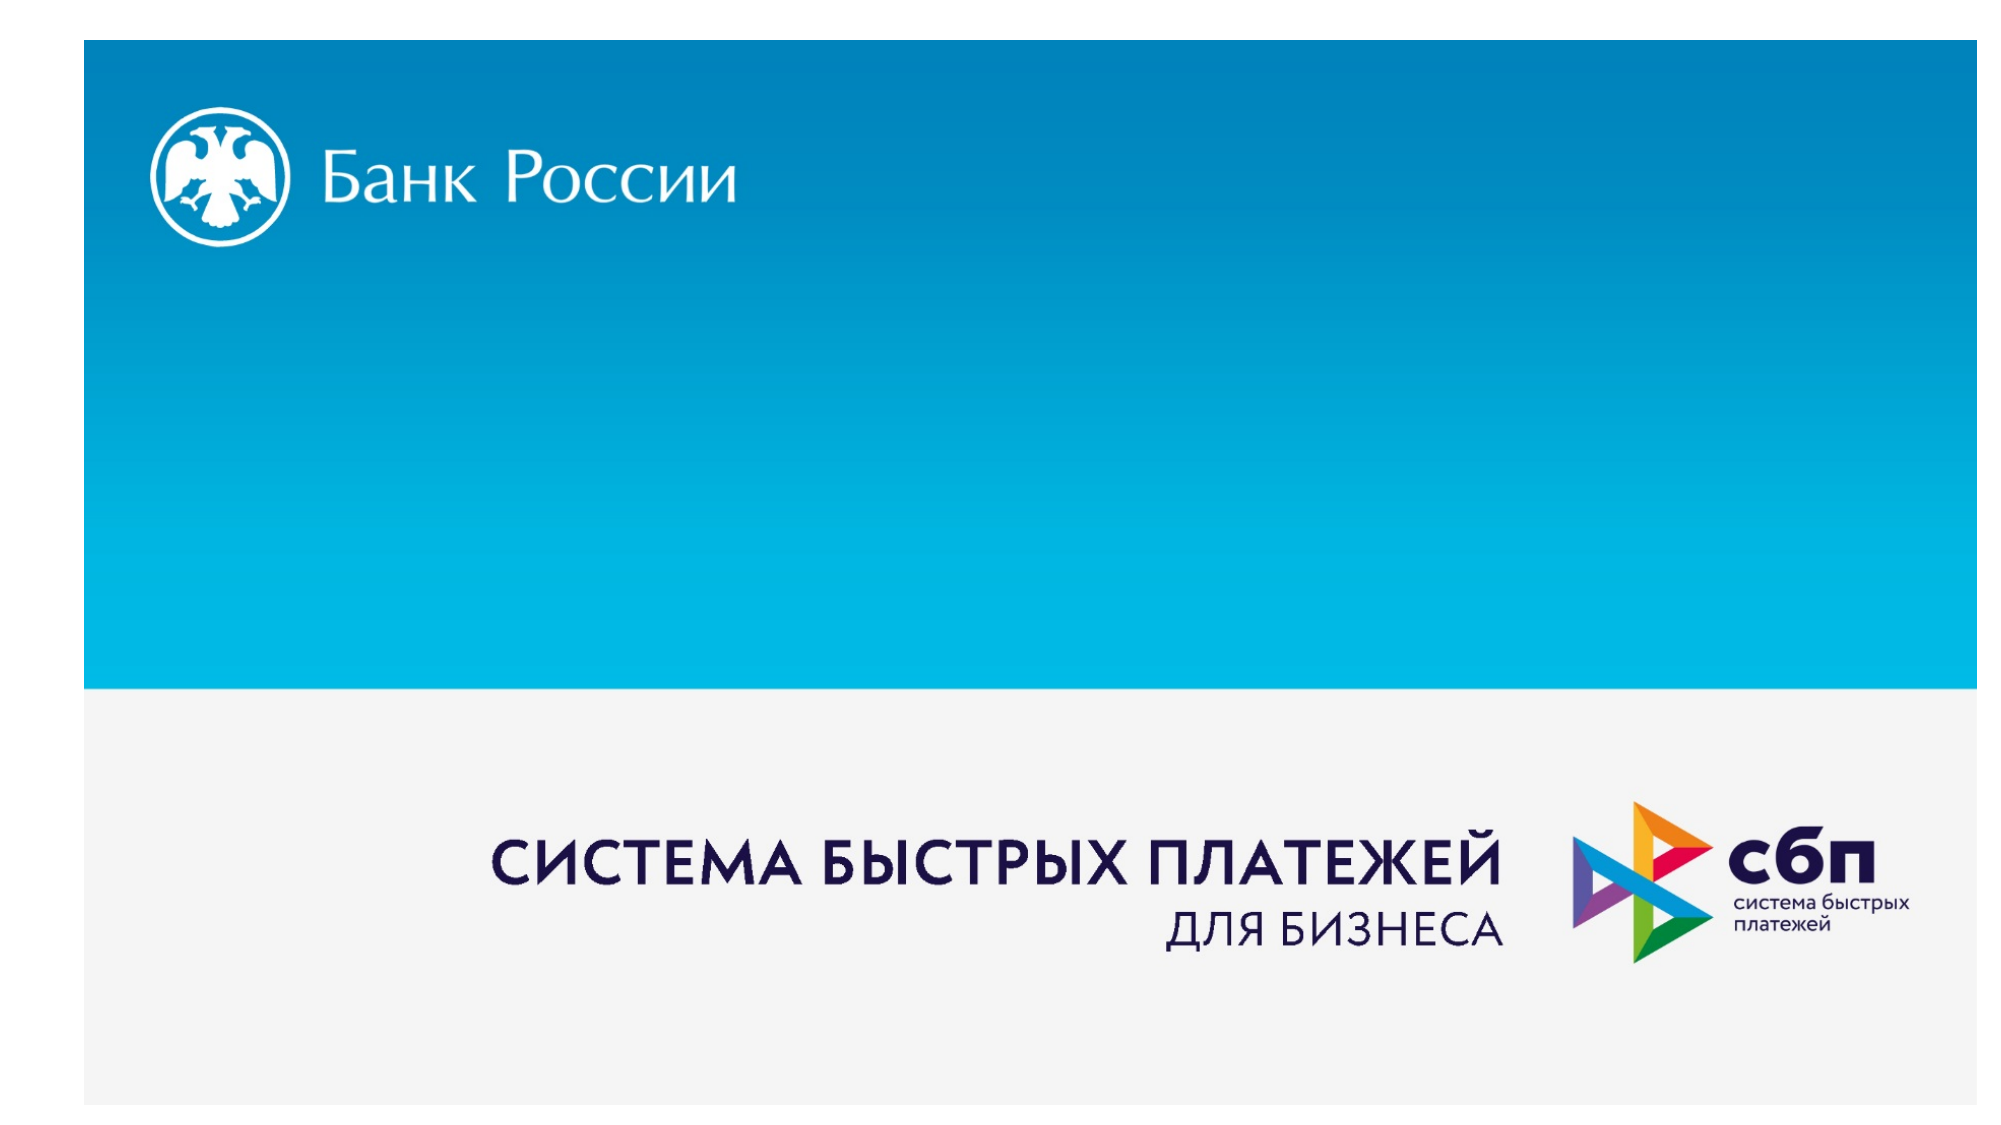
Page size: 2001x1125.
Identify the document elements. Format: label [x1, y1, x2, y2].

list [84, 40, 1977, 1105]
